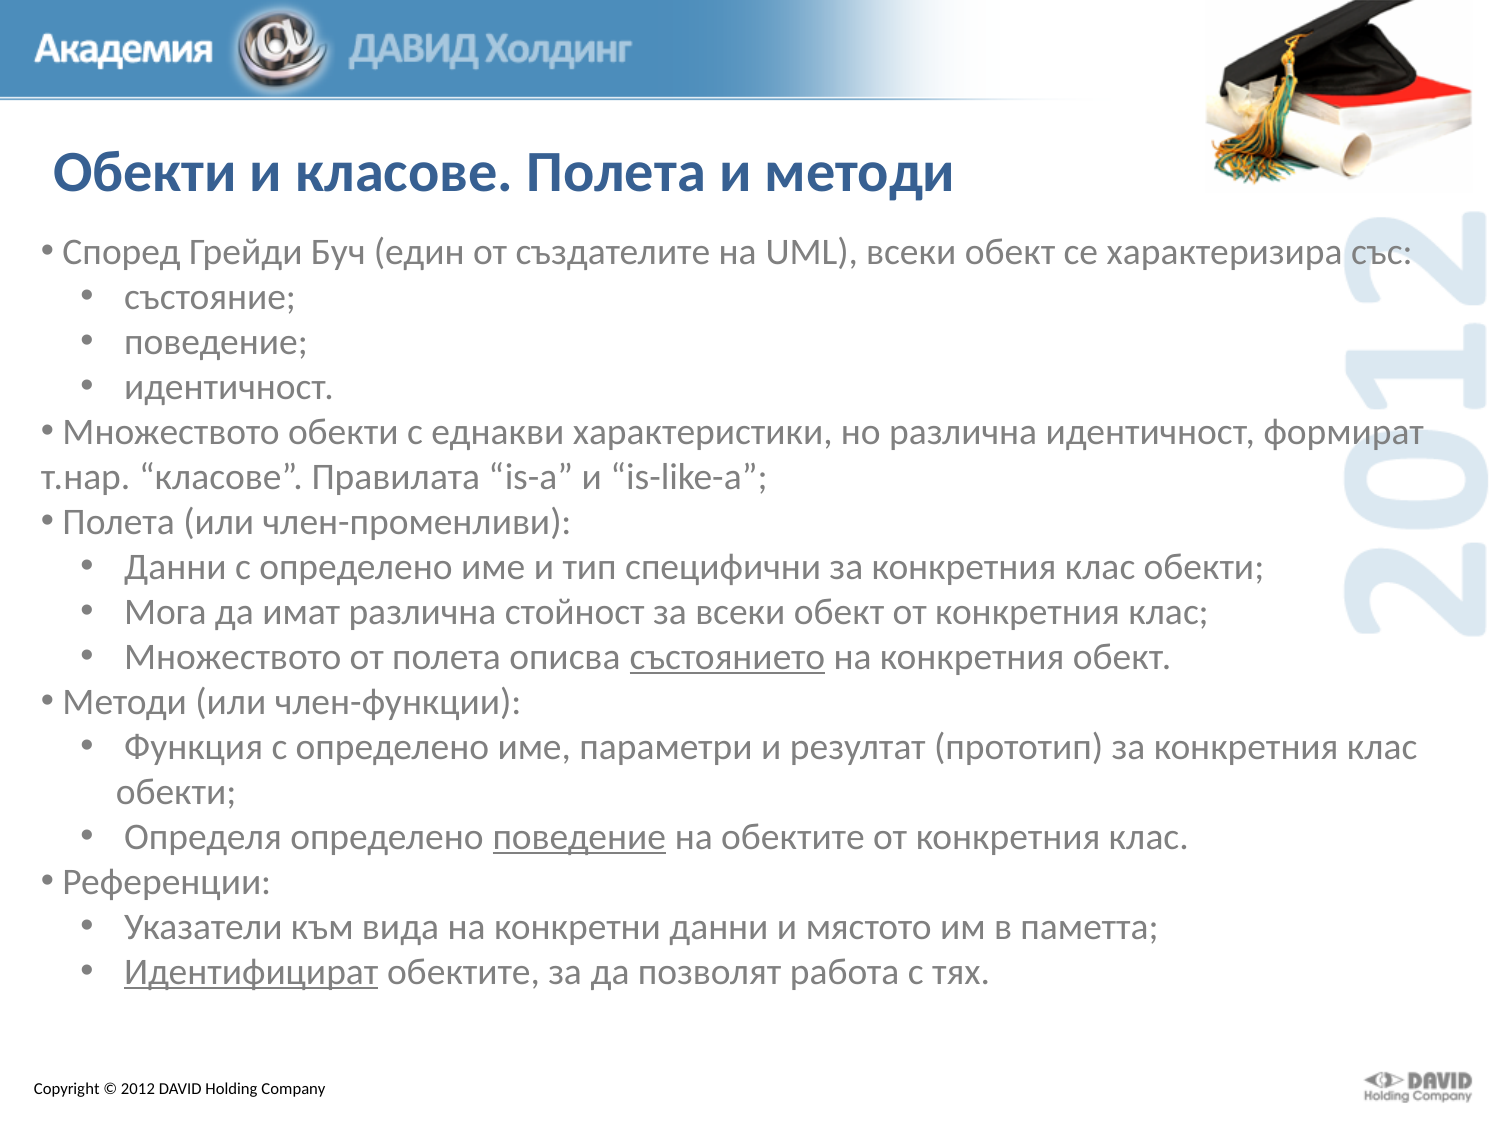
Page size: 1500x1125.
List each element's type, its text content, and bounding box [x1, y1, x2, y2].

text_box Според Грейди Буч (един от създателите на UML), всеки обект се характеризира със: състояние; поведение; идентичност. Множеството обекти с еднакви характеристики, но различна идентичност, формират т.нар. “класове”. Правилата “is-a” и “is-like-a”; Полета (или член-променливи): Данни с определено име и тип специфични за конкретния клас обекти; Мога да имат различна стойност за всеки обект от конкретния клас; Множеството от полета описва състоянието на конкретния обект. Методи (или член-функции): Функция с определено име, параметри и резултат (прототип) за конкретния клас обекти; Определя определено поведение на обектите от конкретния клас. Референции: Указатели към вида на конкретни данни и мястото им в паметта; Идентифицират обектите, за да позволят работа с тях. [25, 219, 1444, 1000]
picture [0, 0, 1500, 1125]
text_box Обекти и класове. Полета и методи [38, 125, 971, 211]
